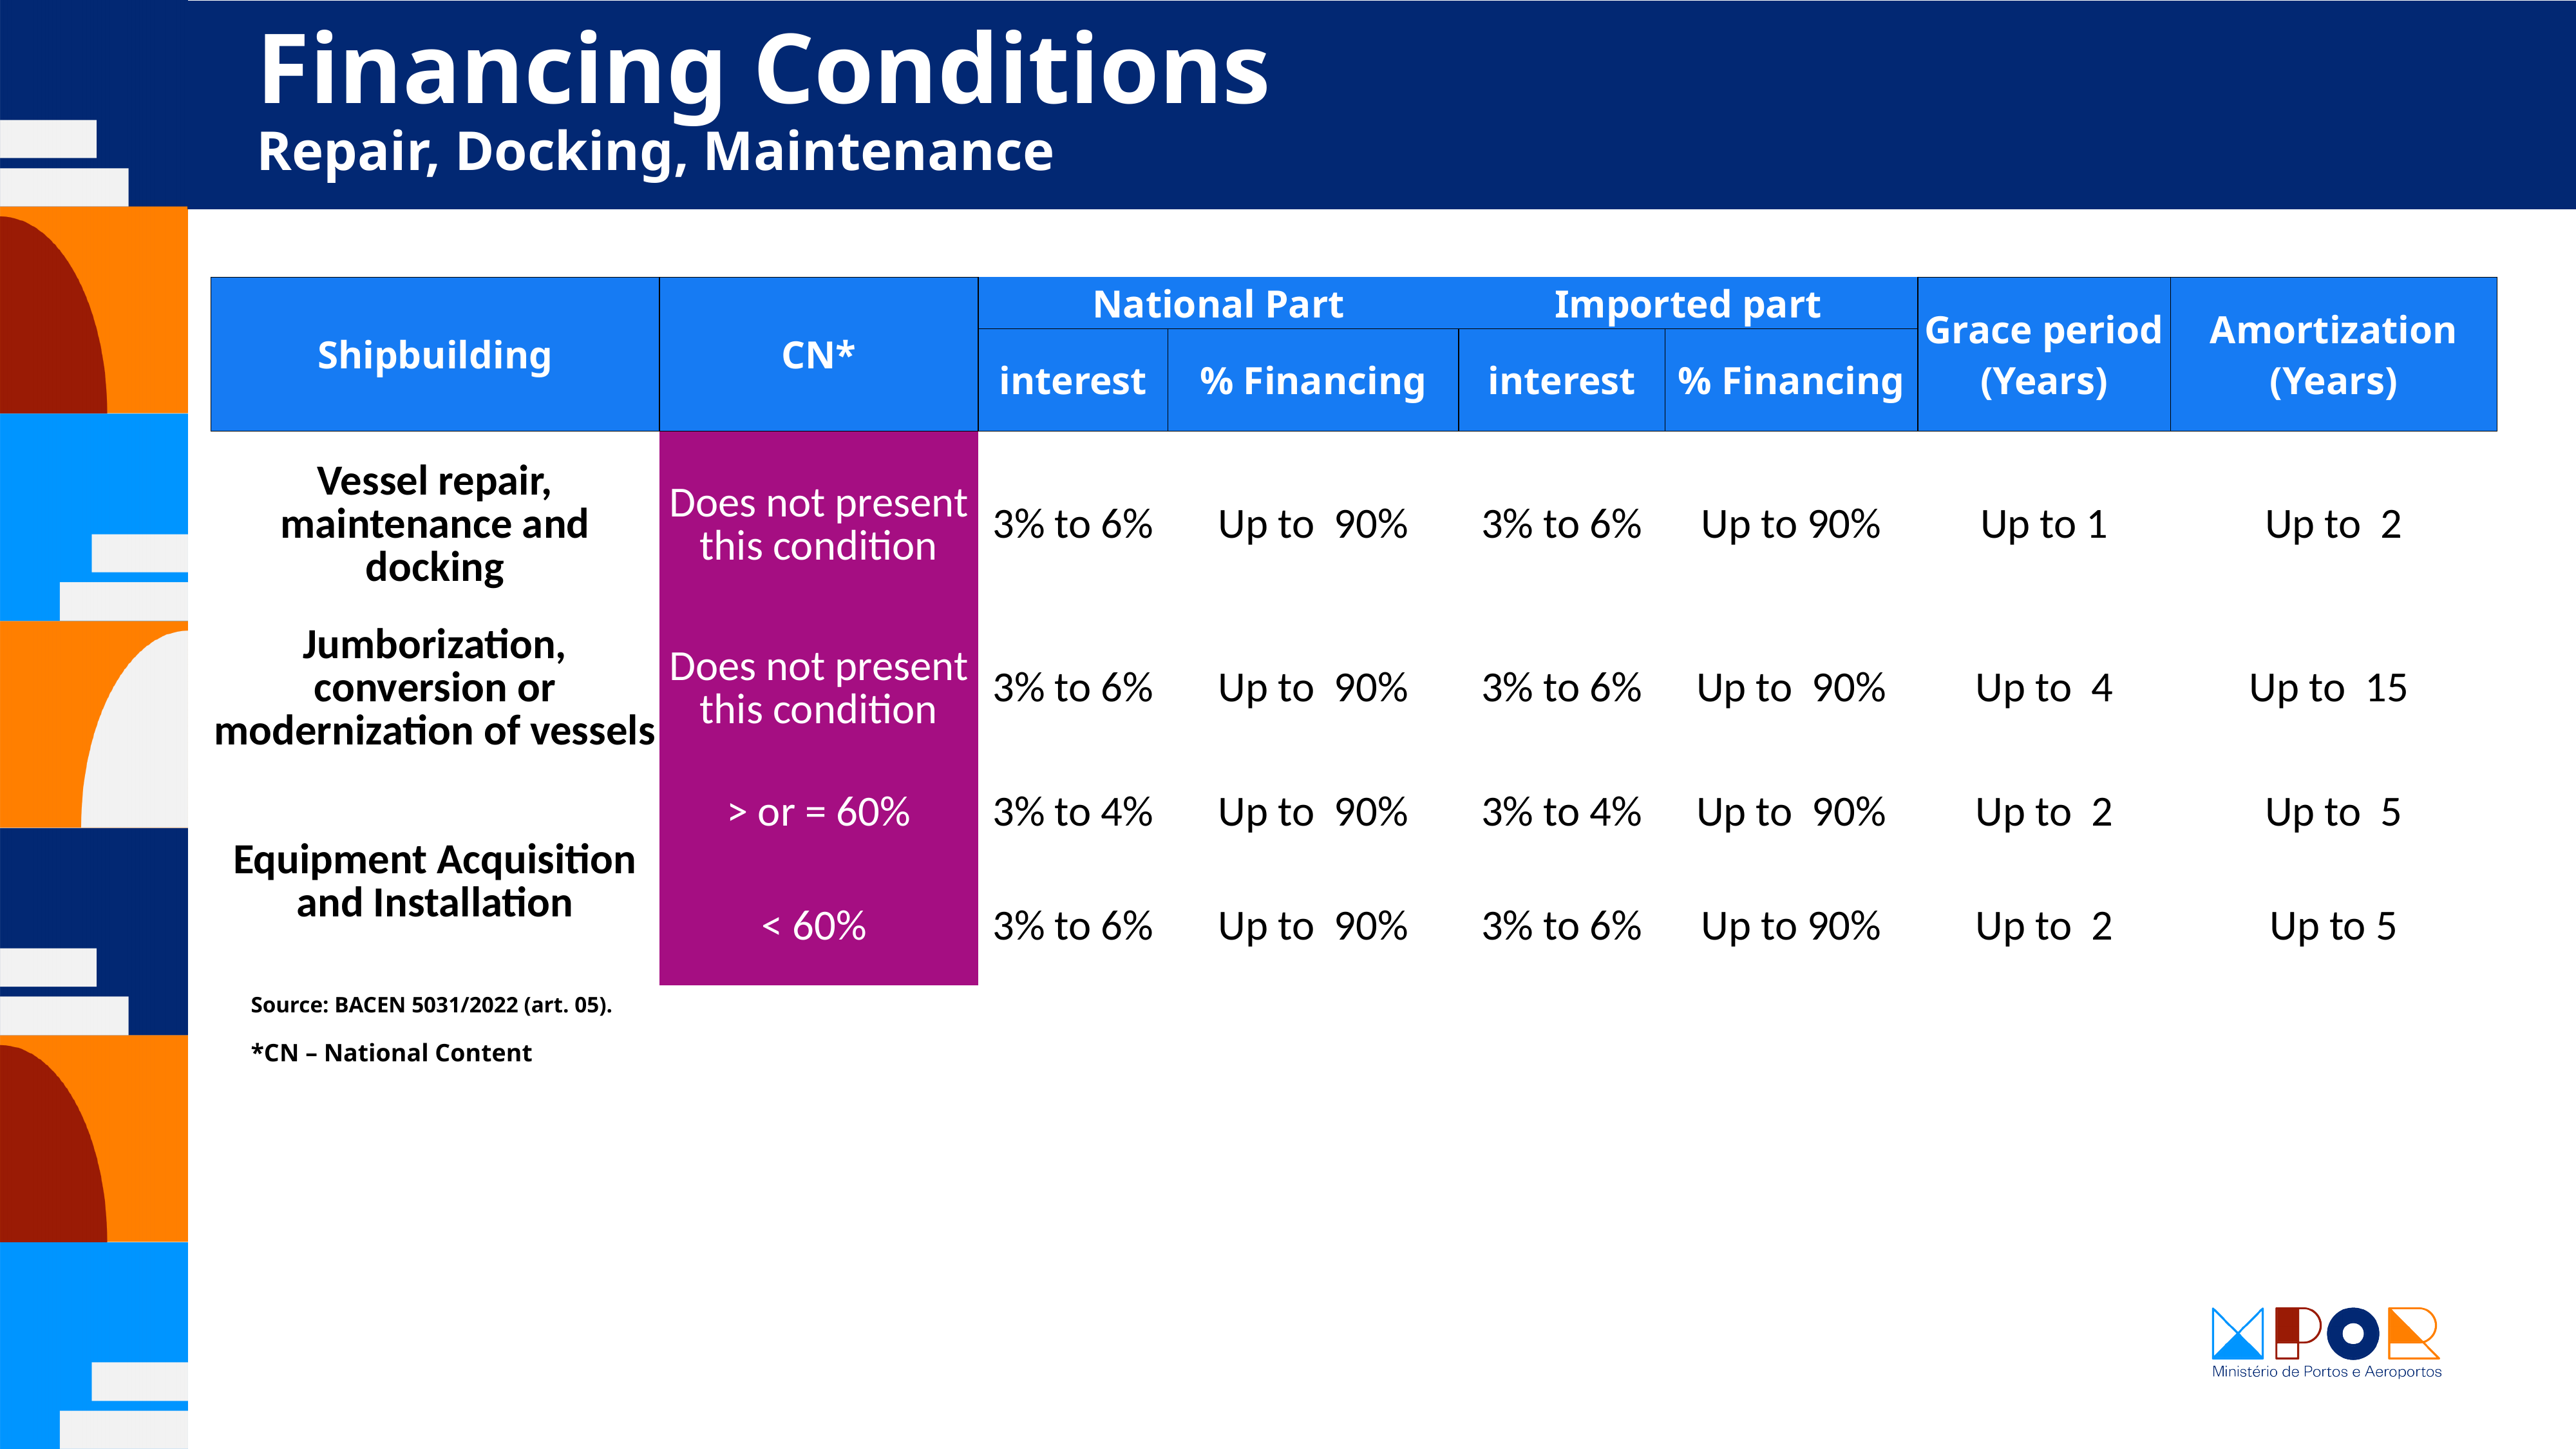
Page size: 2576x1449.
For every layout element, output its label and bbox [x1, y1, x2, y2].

text_box [0, 0, 2576, 1449]
